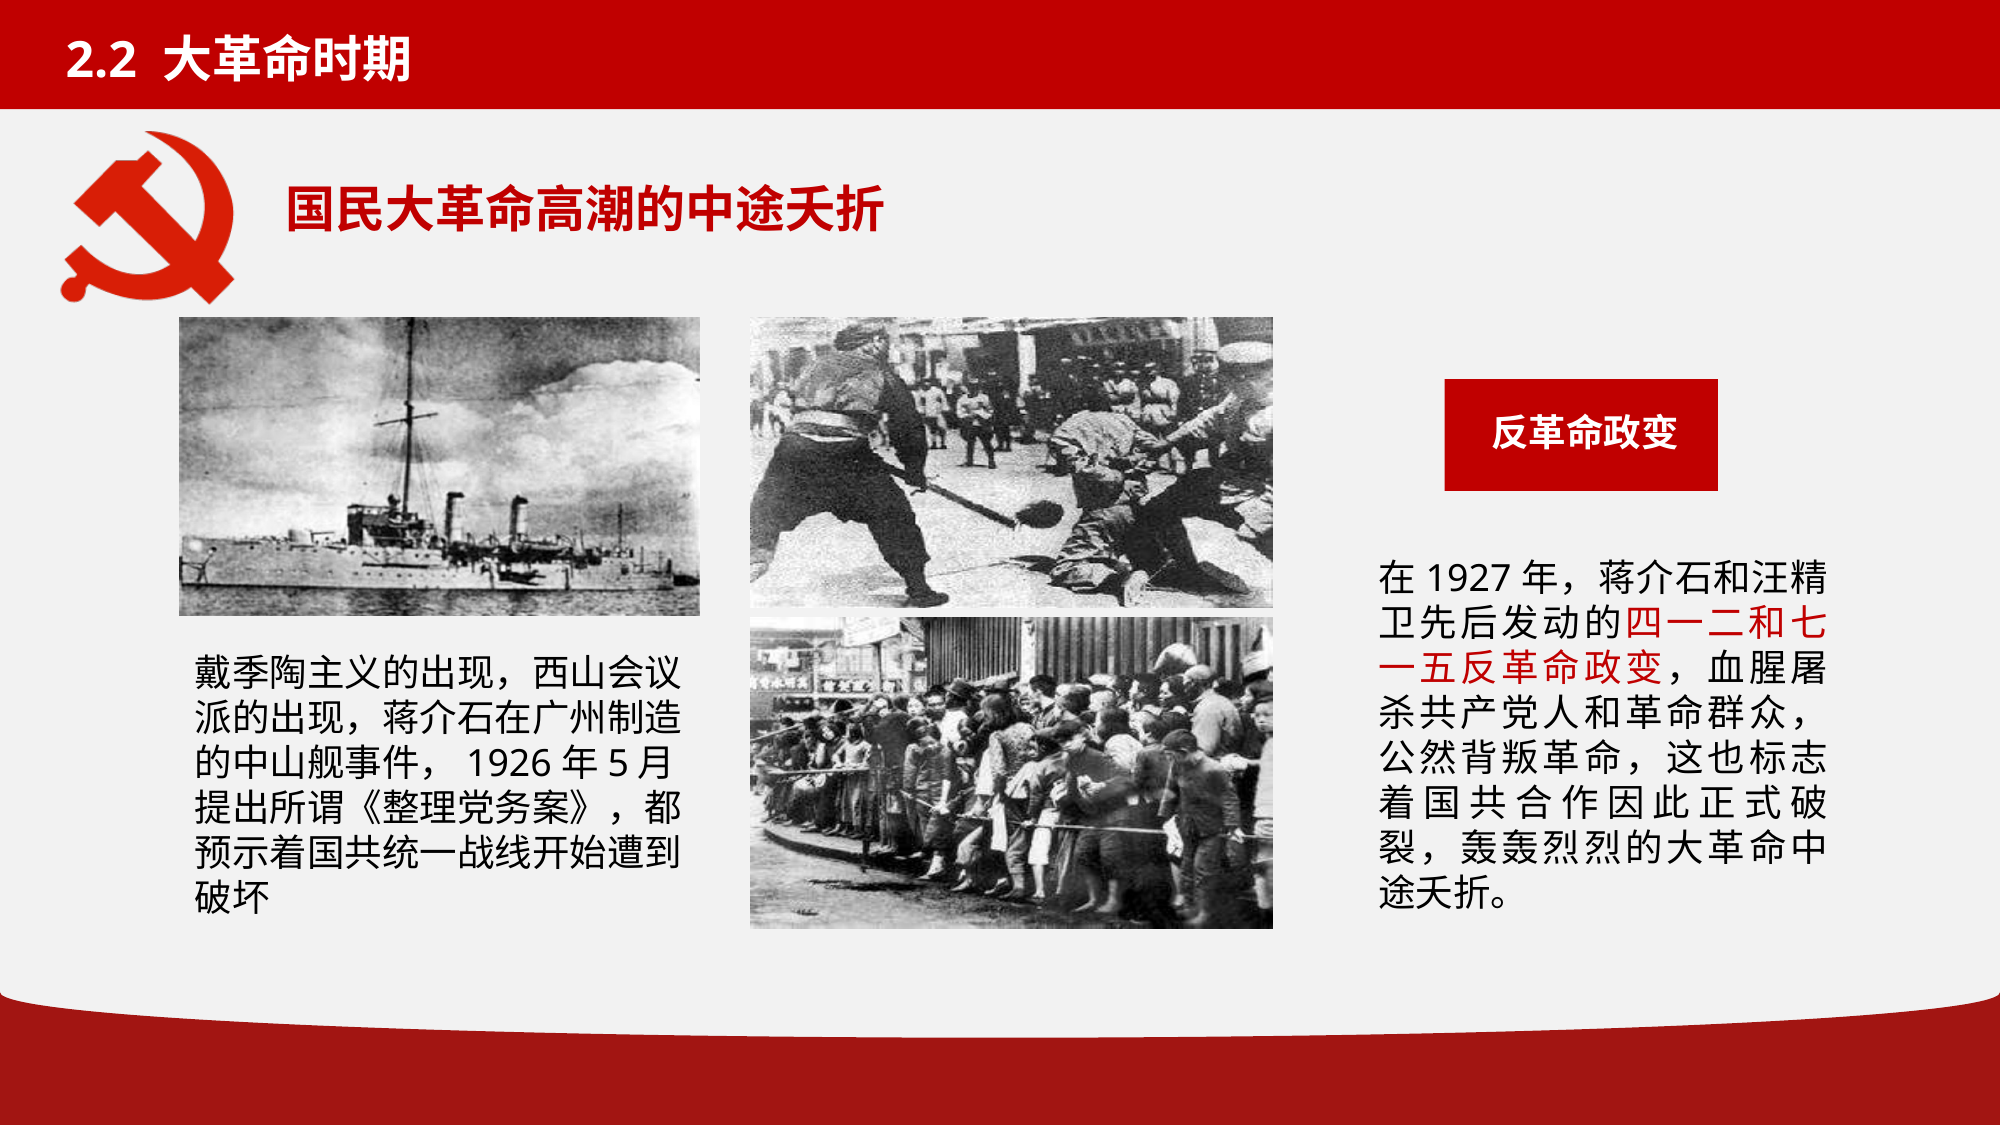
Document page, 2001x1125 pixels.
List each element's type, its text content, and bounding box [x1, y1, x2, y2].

picture [179, 317, 700, 616]
text_box 在1927年，蒋介石和汪精卫先后发动的四一二和七一五反革命政变，血腥屠杀共产党人和革命群众，公然背叛革命，这也标志着国共合作因此正式破裂，轰轰烈烈的大革命中途夭折。 [1363, 547, 1843, 922]
picture [40, 90, 257, 307]
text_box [1444, 378, 1882, 491]
text_box 2.2 大革命时期 [50, 14, 1402, 101]
text_box 国民大革命高潮的中途夭折 [270, 170, 1229, 291]
text_box 戴季陶主义的出现，西山会议派的出现，蒋介石在广州制造的中山舰事件，1926年5月提出所谓《整理党务案》，都预示着国共统一战线开始遭到破坏 [179, 641, 727, 926]
picture [749, 617, 1273, 929]
picture [749, 317, 1273, 609]
